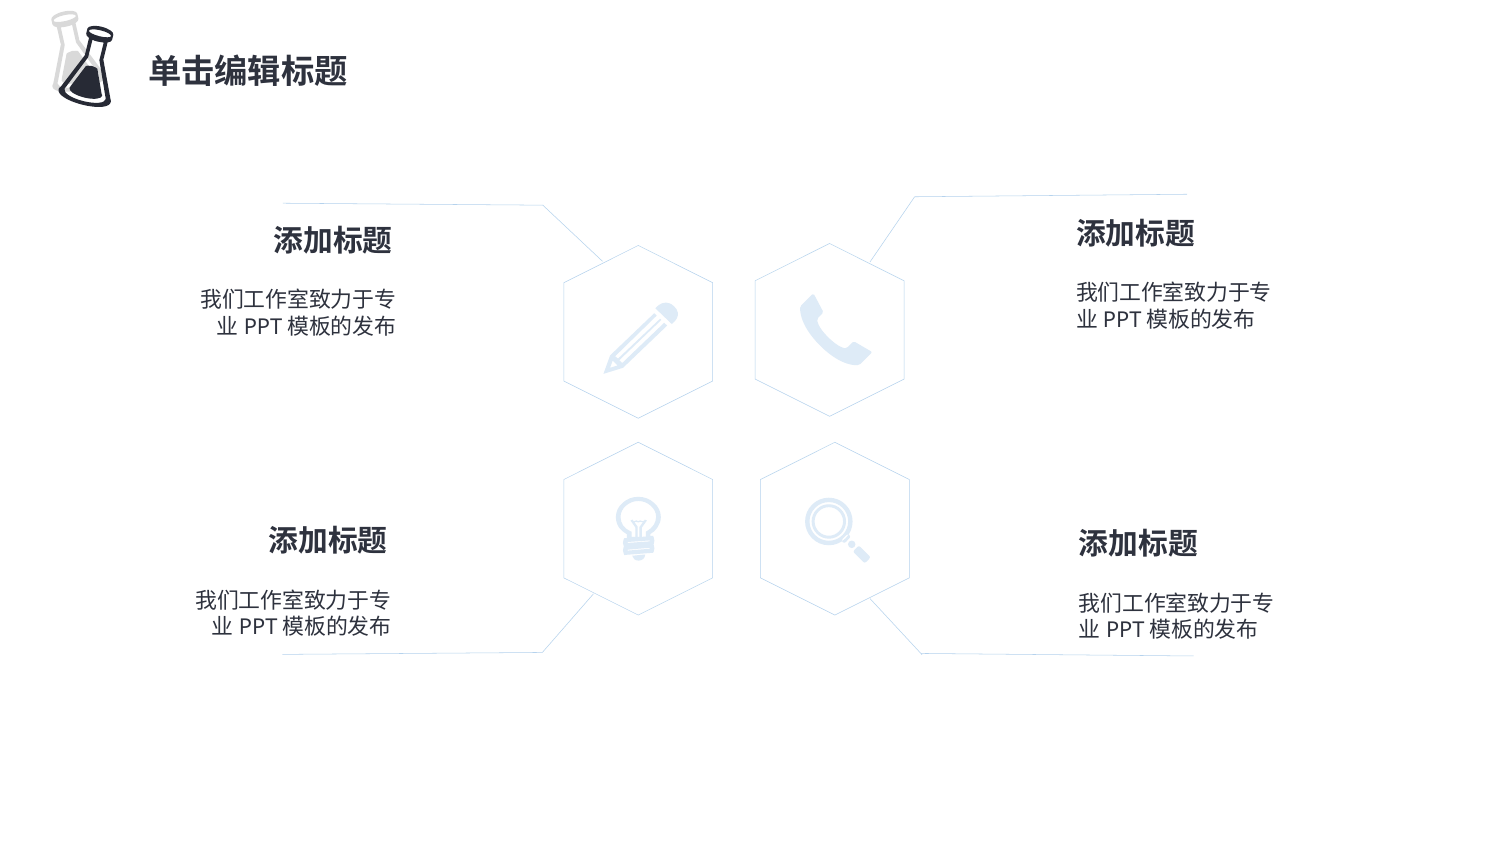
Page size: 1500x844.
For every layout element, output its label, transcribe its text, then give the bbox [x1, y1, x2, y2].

text_box 单击编辑标题 [148, 50, 378, 91]
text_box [542, 593, 594, 653]
text_box [759, 441, 911, 617]
text_box 添加标题 [180, 214, 408, 265]
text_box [542, 205, 603, 262]
text_box 我们工作室致力于专业PPT模板的发布 [1061, 271, 1292, 373]
text_box [754, 242, 906, 418]
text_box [869, 196, 915, 262]
text_box 我们工作室致力于专业PPT模板的发布 [175, 579, 407, 647]
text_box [869, 598, 923, 655]
text_box 添加标题 [1061, 206, 1288, 258]
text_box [921, 653, 1194, 657]
text_box 添加标题 [1064, 517, 1291, 568]
text_box [562, 441, 714, 617]
text_box [562, 244, 714, 420]
text_box 添加标题 [175, 514, 403, 565]
text_box 我们工作室致力于专业PPT模板的发布 [180, 278, 411, 346]
text_box 我们工作室致力于专业PPT模板的发布 [1064, 582, 1295, 650]
